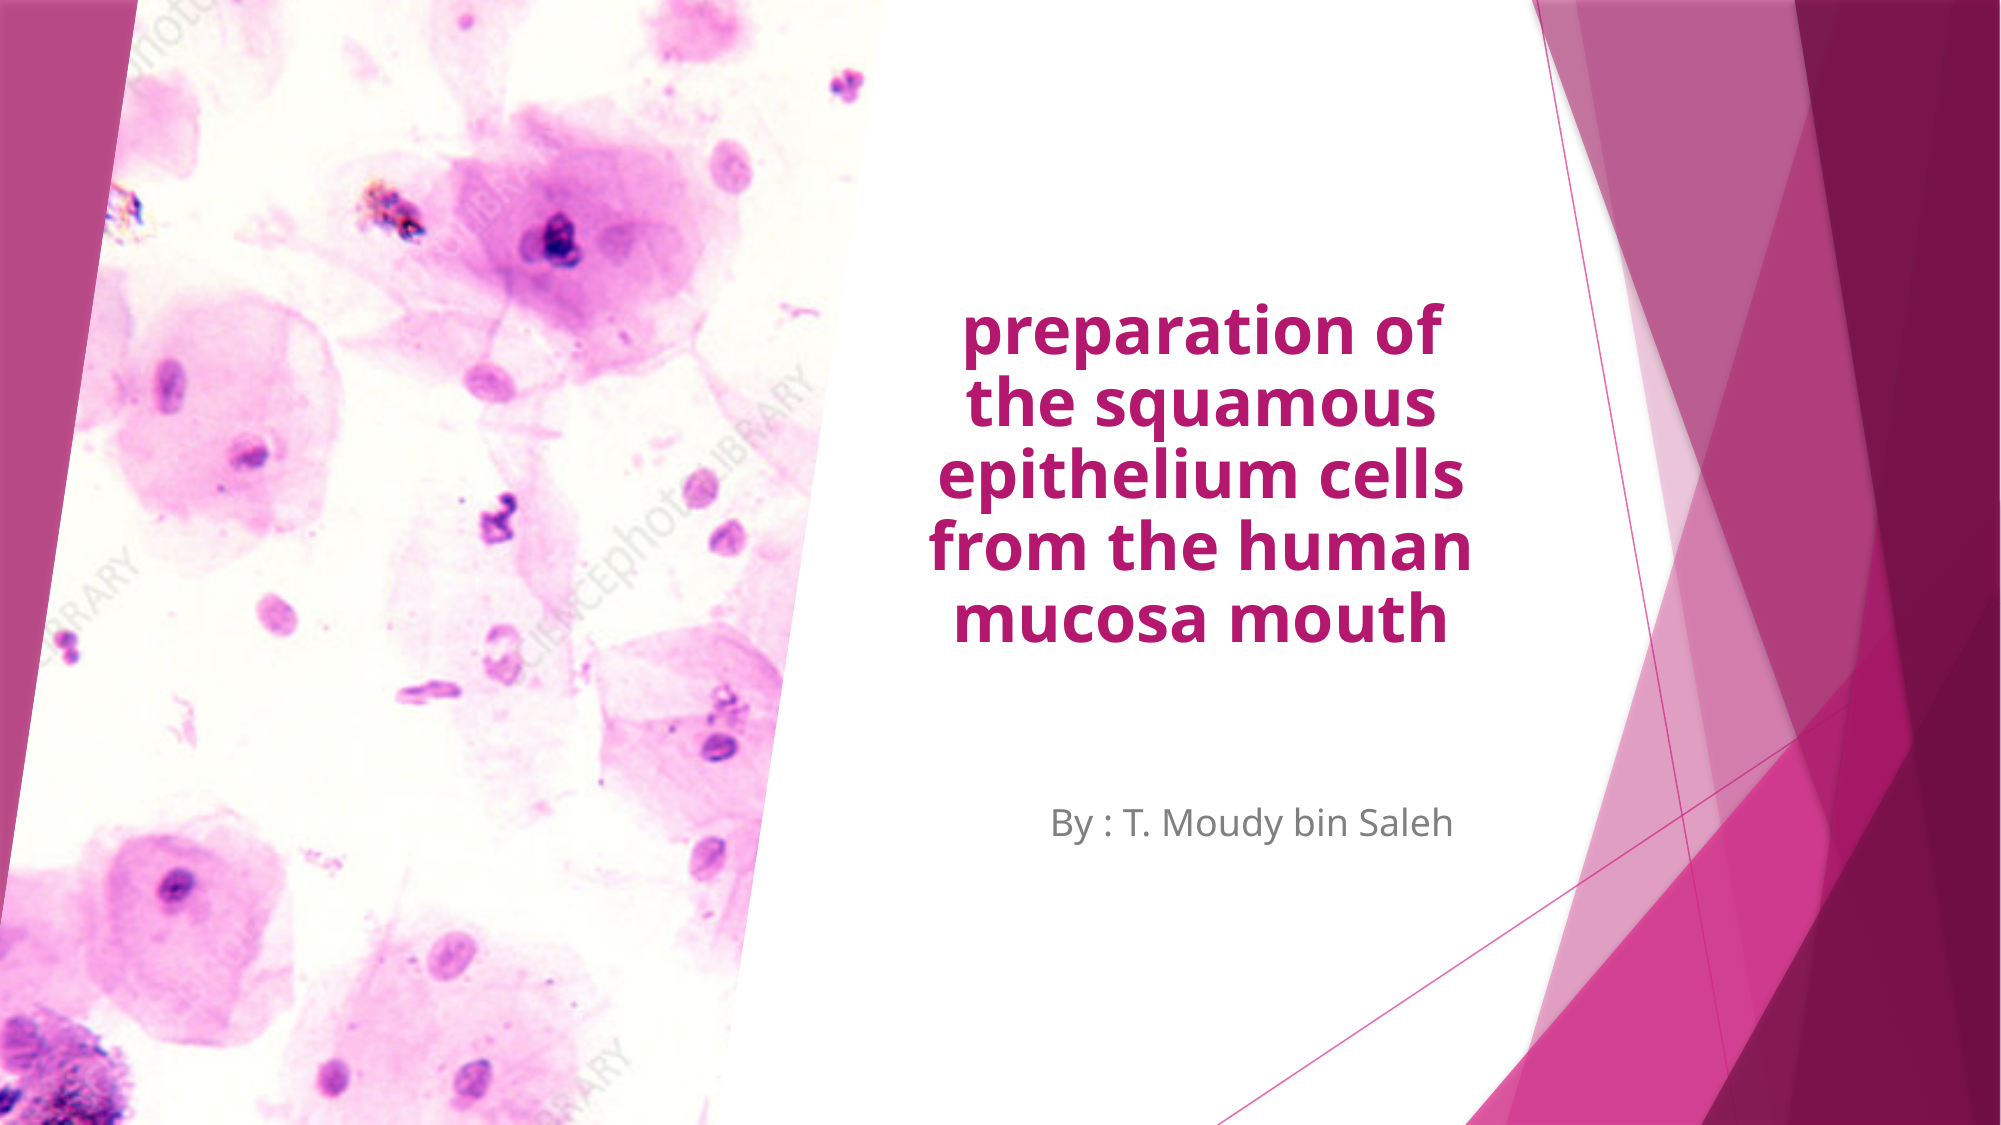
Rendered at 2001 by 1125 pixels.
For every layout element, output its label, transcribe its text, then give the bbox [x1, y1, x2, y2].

picture [0, 0, 886, 1125]
subtitle By : T. Moudy bin Saleh [890, 791, 1470, 971]
title preparation of the squamous epithelium cells from the human mucosa mouth [890, 275, 1521, 665]
